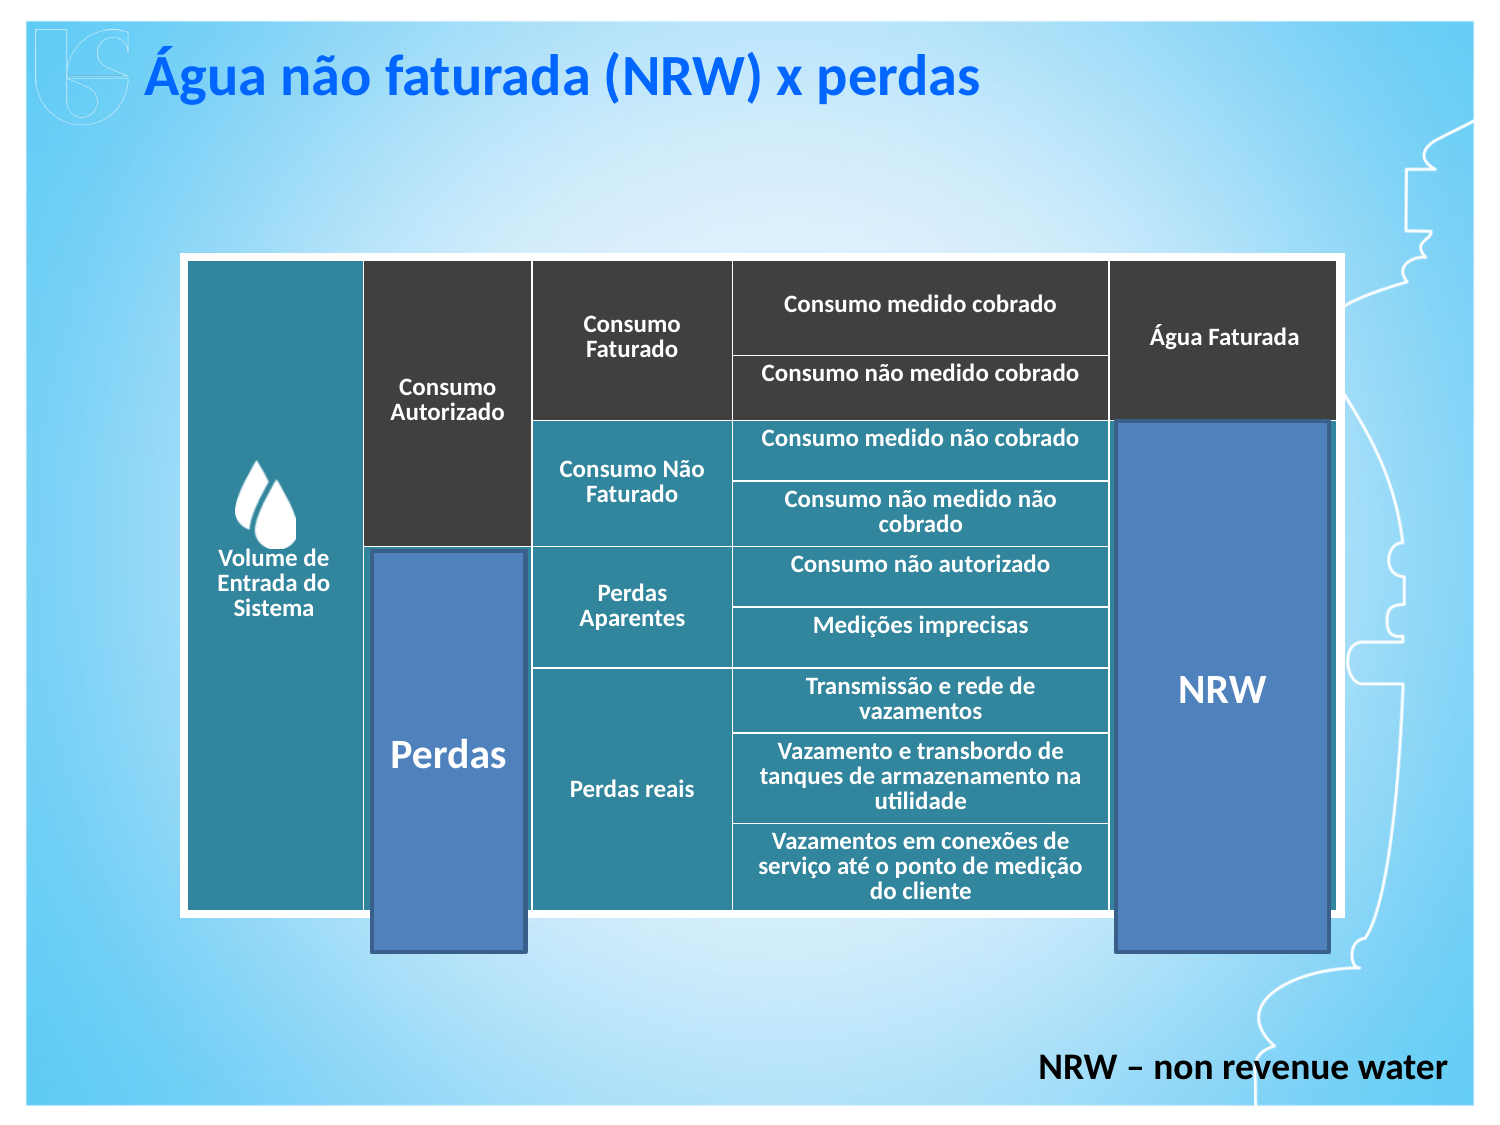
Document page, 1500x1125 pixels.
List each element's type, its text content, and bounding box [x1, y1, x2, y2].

table_cell Transmissão e rede de vazamentos [733, 669, 1108, 732]
table_cell Consumo não autorizado [733, 547, 1108, 606]
table_cell Consumo não medido não cobrado [733, 482, 1108, 546]
table_header Água Faturada [1110, 261, 1336, 420]
table_header Consumo medido cobrado [733, 261, 1108, 355]
table_cell Água Não Faturada [1110, 421, 1114, 910]
table_cell Perdas Aparentes [533, 547, 732, 667]
table_cell Vazamentos em conexões de serviço até o ponto de medição do cliente [733, 824, 1108, 910]
text_box NRW [1114, 419, 1331, 954]
text_box Perdas [370, 549, 528, 954]
table_cell Perdas de Água [364, 547, 531, 910]
table_cell Vazamento e transbordo de tanques de armazenamento na utilidade [733, 734, 1108, 823]
table_header Volume de Entrada do Sistema [188, 261, 363, 910]
table_cell Consumo medido não cobrado [733, 421, 1108, 480]
list Água não faturada (NRW) x perdas [129, 30, 1477, 113]
text_box NRW – non revenue water [1023, 1034, 1464, 1095]
table_cell Consumo Não Faturado [533, 421, 732, 546]
table_cell Água Não Faturada [1331, 421, 1336, 910]
table_header Consumo Faturado [533, 261, 732, 420]
picture [0, 0, 1500, 1125]
table_cell Medições imprecisas [733, 608, 1108, 667]
table_cell Perdas reais [533, 669, 732, 910]
table_header Consumo Autorizado [364, 261, 531, 546]
table_cell Consumo não medido cobrado [733, 356, 1108, 420]
